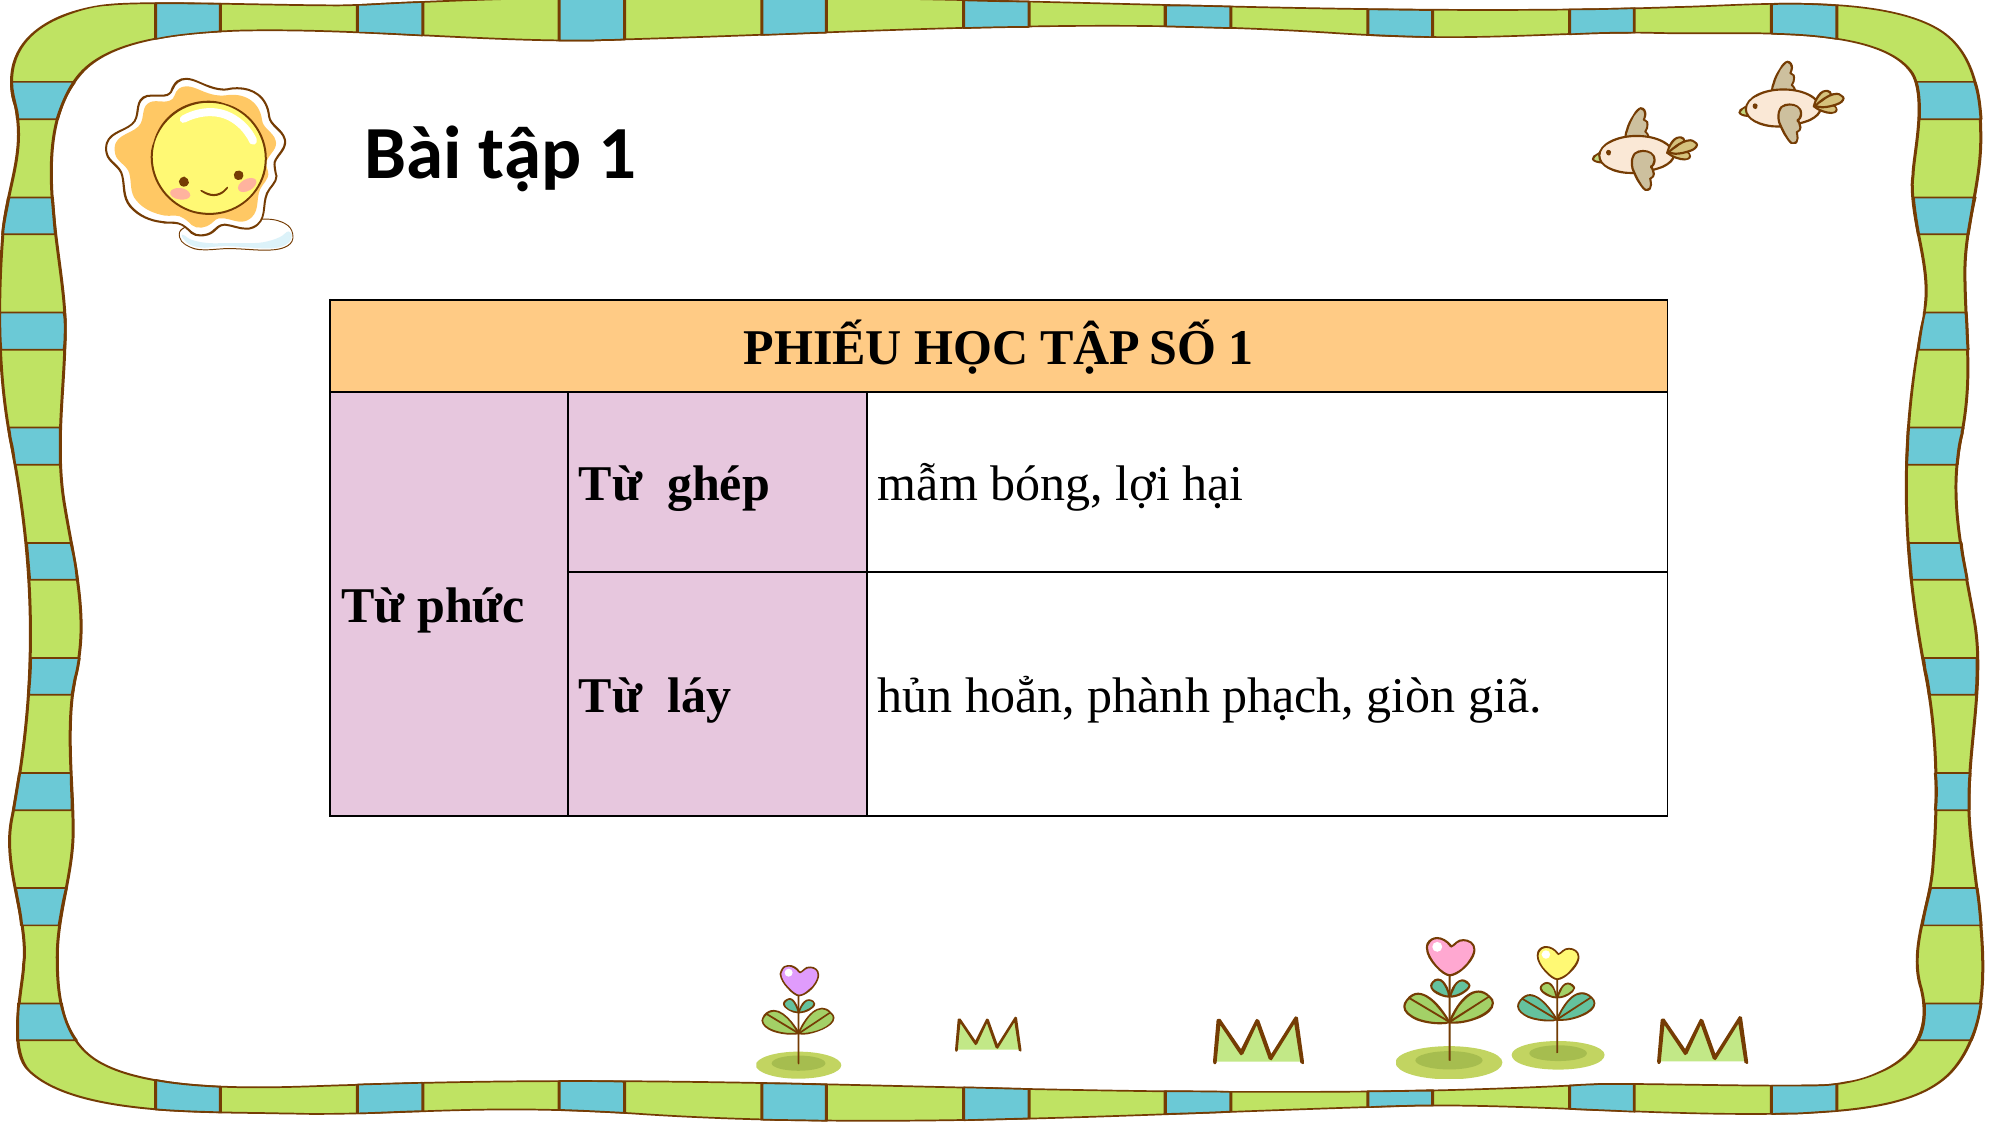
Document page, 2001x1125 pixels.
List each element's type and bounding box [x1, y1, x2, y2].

text_box [0, 0, 2000, 1125]
